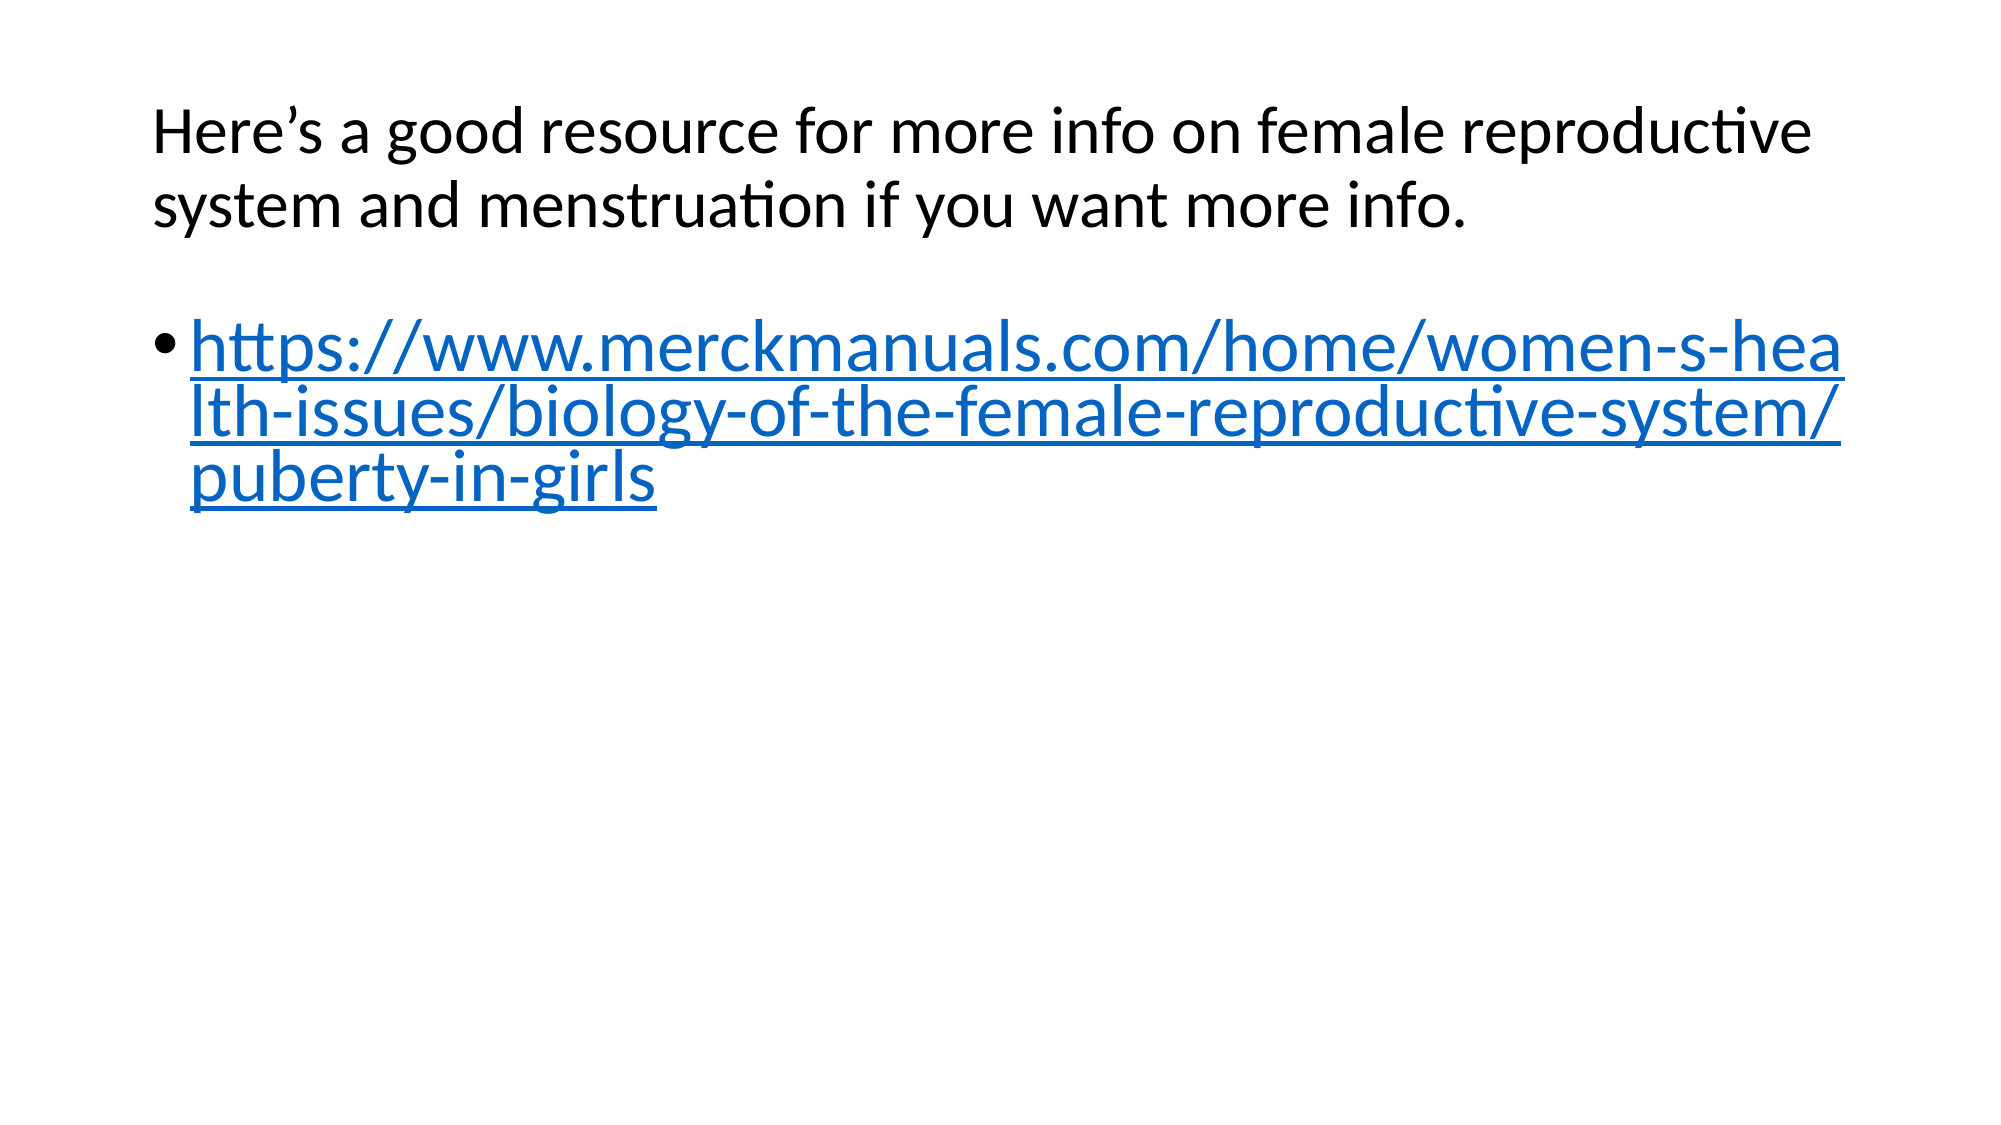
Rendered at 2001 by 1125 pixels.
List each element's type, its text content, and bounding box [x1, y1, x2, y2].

title Here’s a good resource for more info on female reproductive system and menstruation if you want more info. [137, 59, 1863, 278]
list https://www.merckmanuals.com/home/women-s-health-issues/biology-of-the-female-reproductive-system/puberty-in-girls [137, 299, 1863, 1014]
